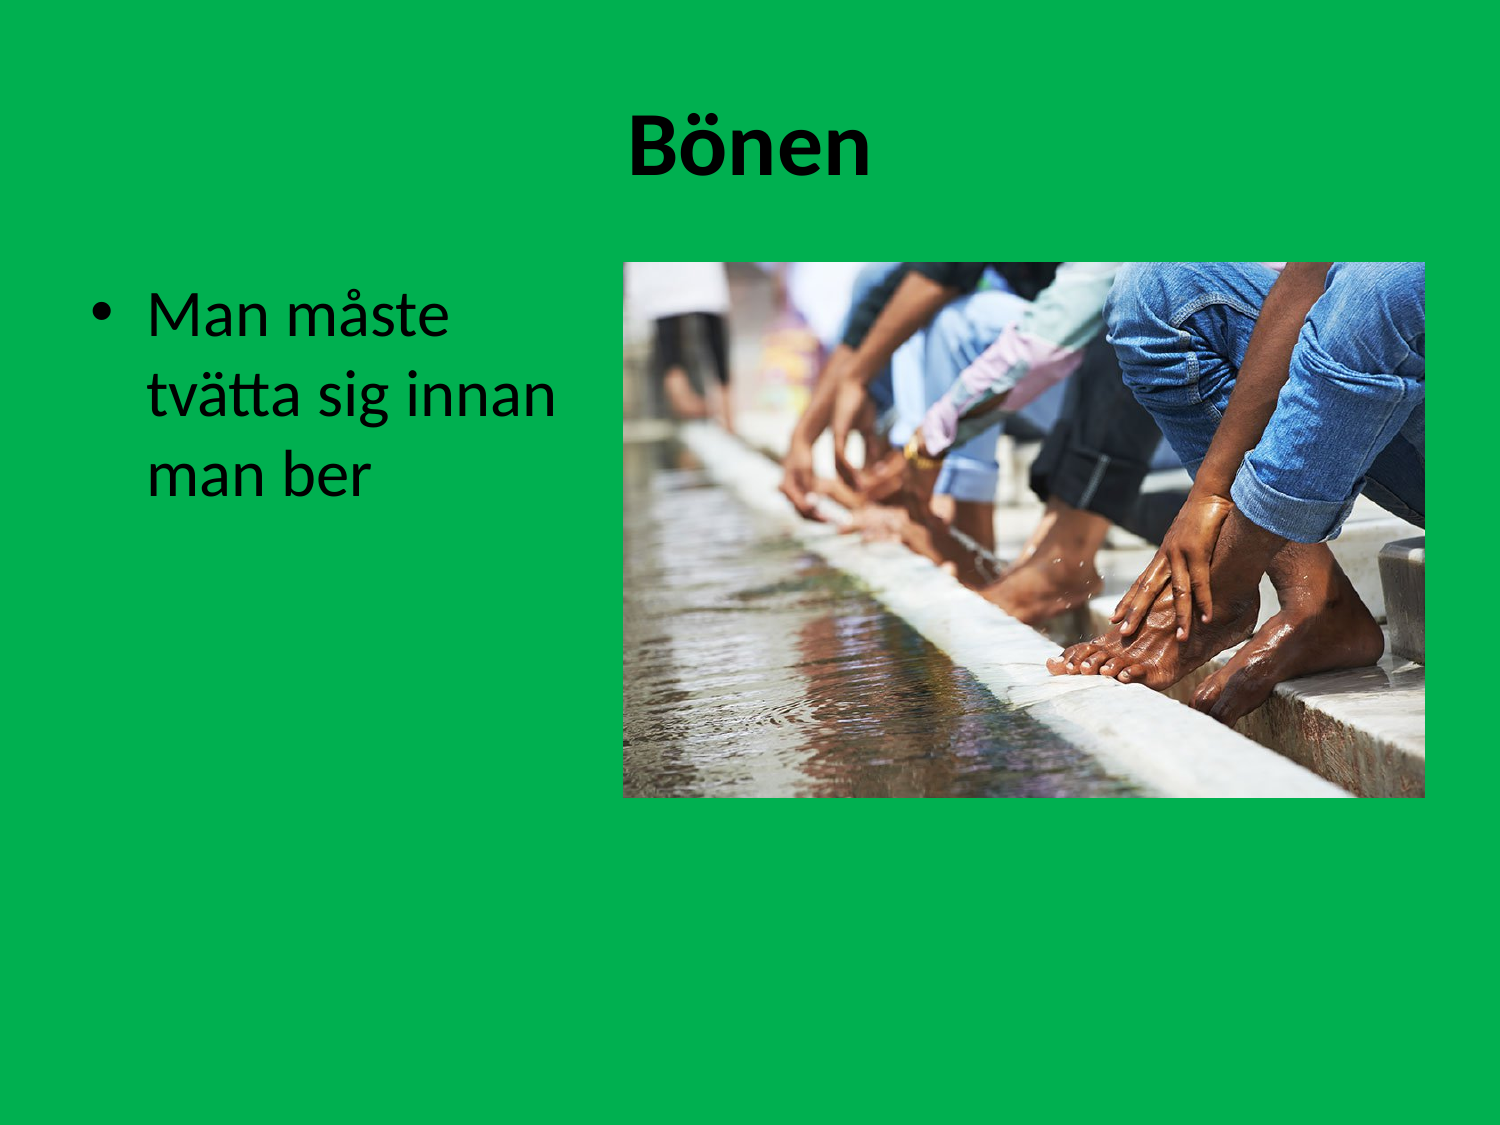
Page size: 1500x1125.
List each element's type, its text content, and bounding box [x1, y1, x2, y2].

list Man måste tvätta sig innan man ber [75, 262, 624, 1005]
picture [623, 262, 1426, 799]
title Bönen [75, 45, 1425, 233]
